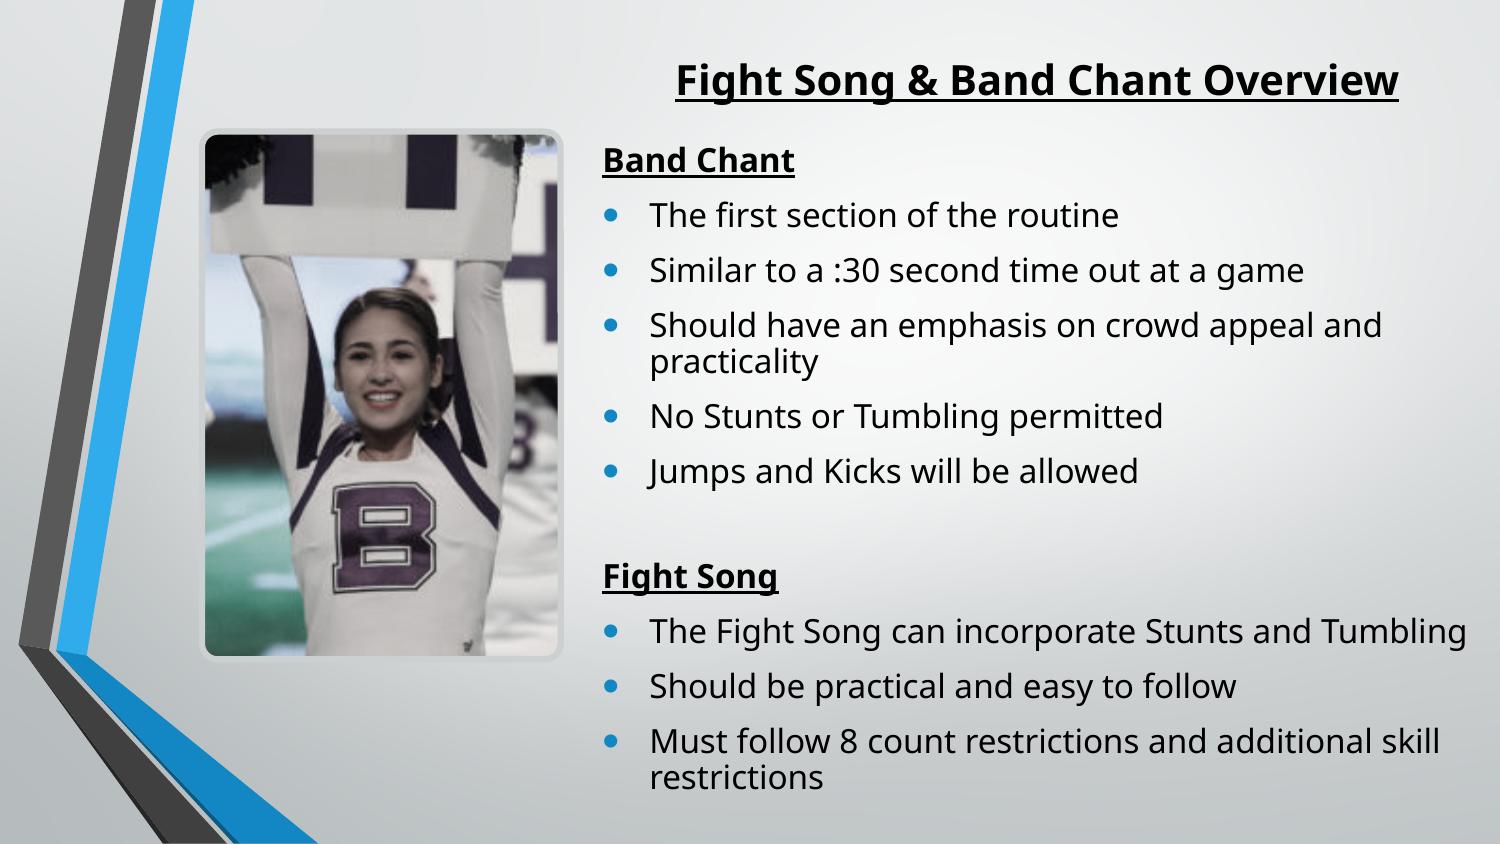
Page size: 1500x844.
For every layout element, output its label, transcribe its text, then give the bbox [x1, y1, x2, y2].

picture [201, 131, 561, 660]
text_box Fight Song & Band Chant Overview Band Chant The first section of the routine Similar to a :30 second time out at a game Should have an emphasis on crowd appeal and practicality No Stunts or Tumbling permitted Jumps and Kicks will be allowed Fight Song The Fight Song can incorporate Stunts and Tumbling Should be practical and easy to follow Must follow 8 count restrictions and additional skill restrictions [587, 21, 1488, 835]
